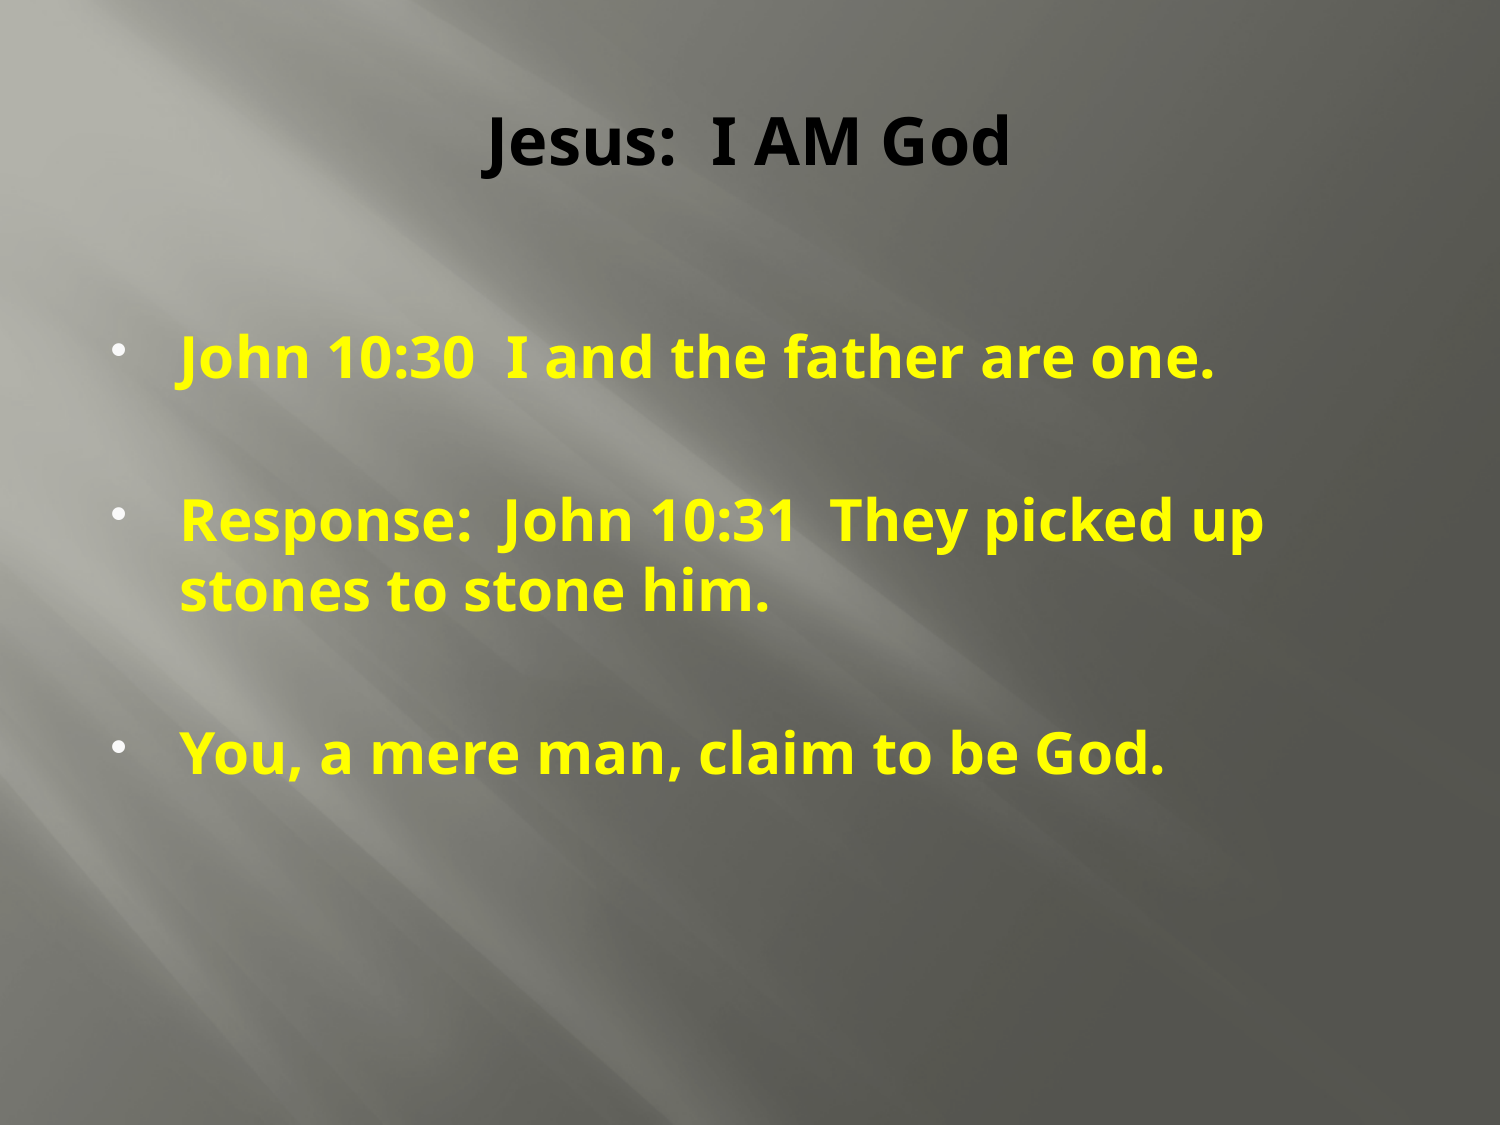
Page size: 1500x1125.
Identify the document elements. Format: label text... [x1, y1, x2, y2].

list John 10:30 I and the father are one. Response: John 10:31 They picked up stones to stone him. You, a mere man, claim to be God. [75, 312, 1425, 1035]
title Jesus: I AM God [75, 45, 1425, 233]
